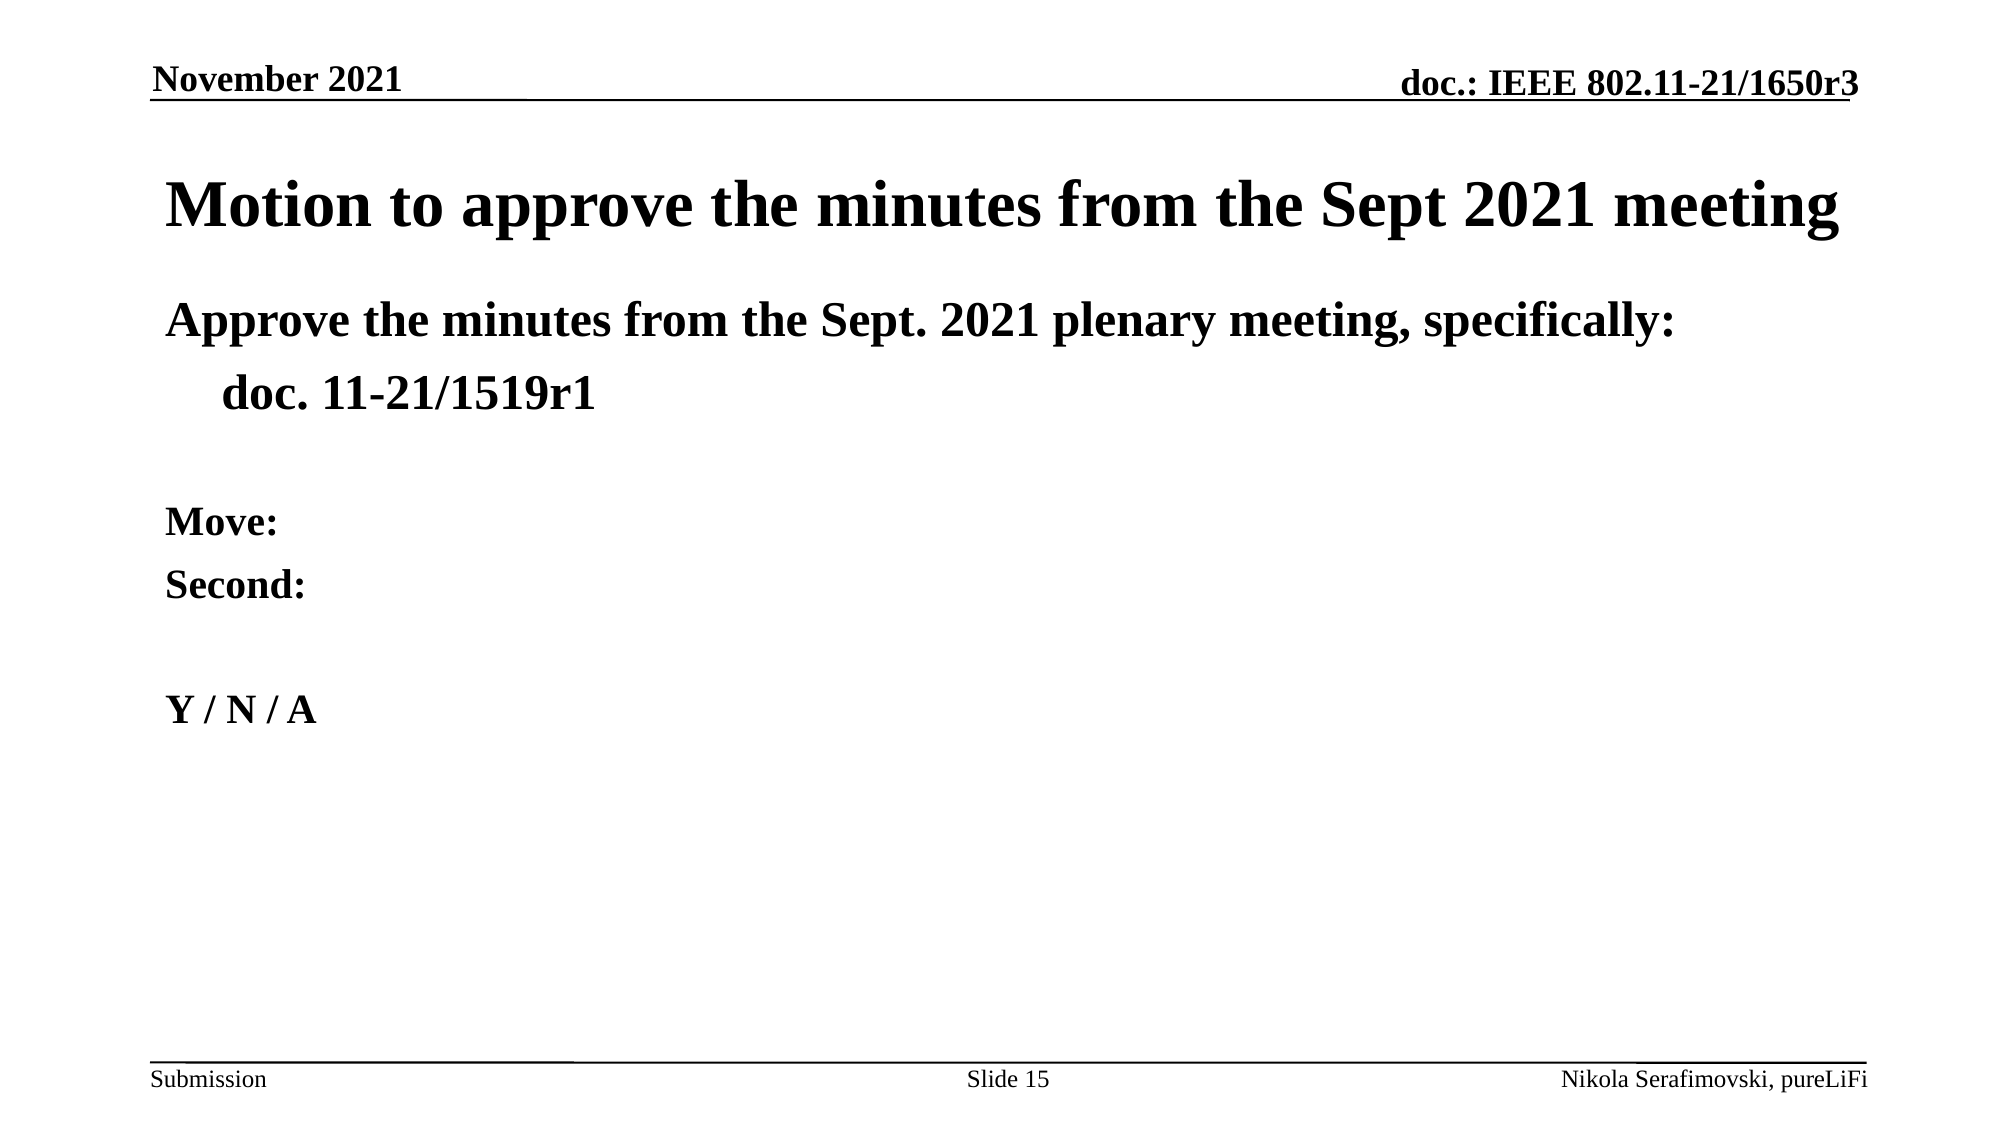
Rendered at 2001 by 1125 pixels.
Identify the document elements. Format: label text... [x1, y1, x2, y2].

slide_number Slide 15 [950, 1061, 1067, 1123]
title Motion to approve the minutes from the Sept 2021 meeting [149, 112, 1869, 288]
list Approve the minutes from the Sept. 2021 plenary meeting, specifically: doc. 11-21/1519r1 Move: Second: Y / N / A [149, 278, 1850, 954]
footer Nikola Serafimovski, pureLiFi [1171, 1061, 1869, 1093]
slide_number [152, 54, 563, 100]
